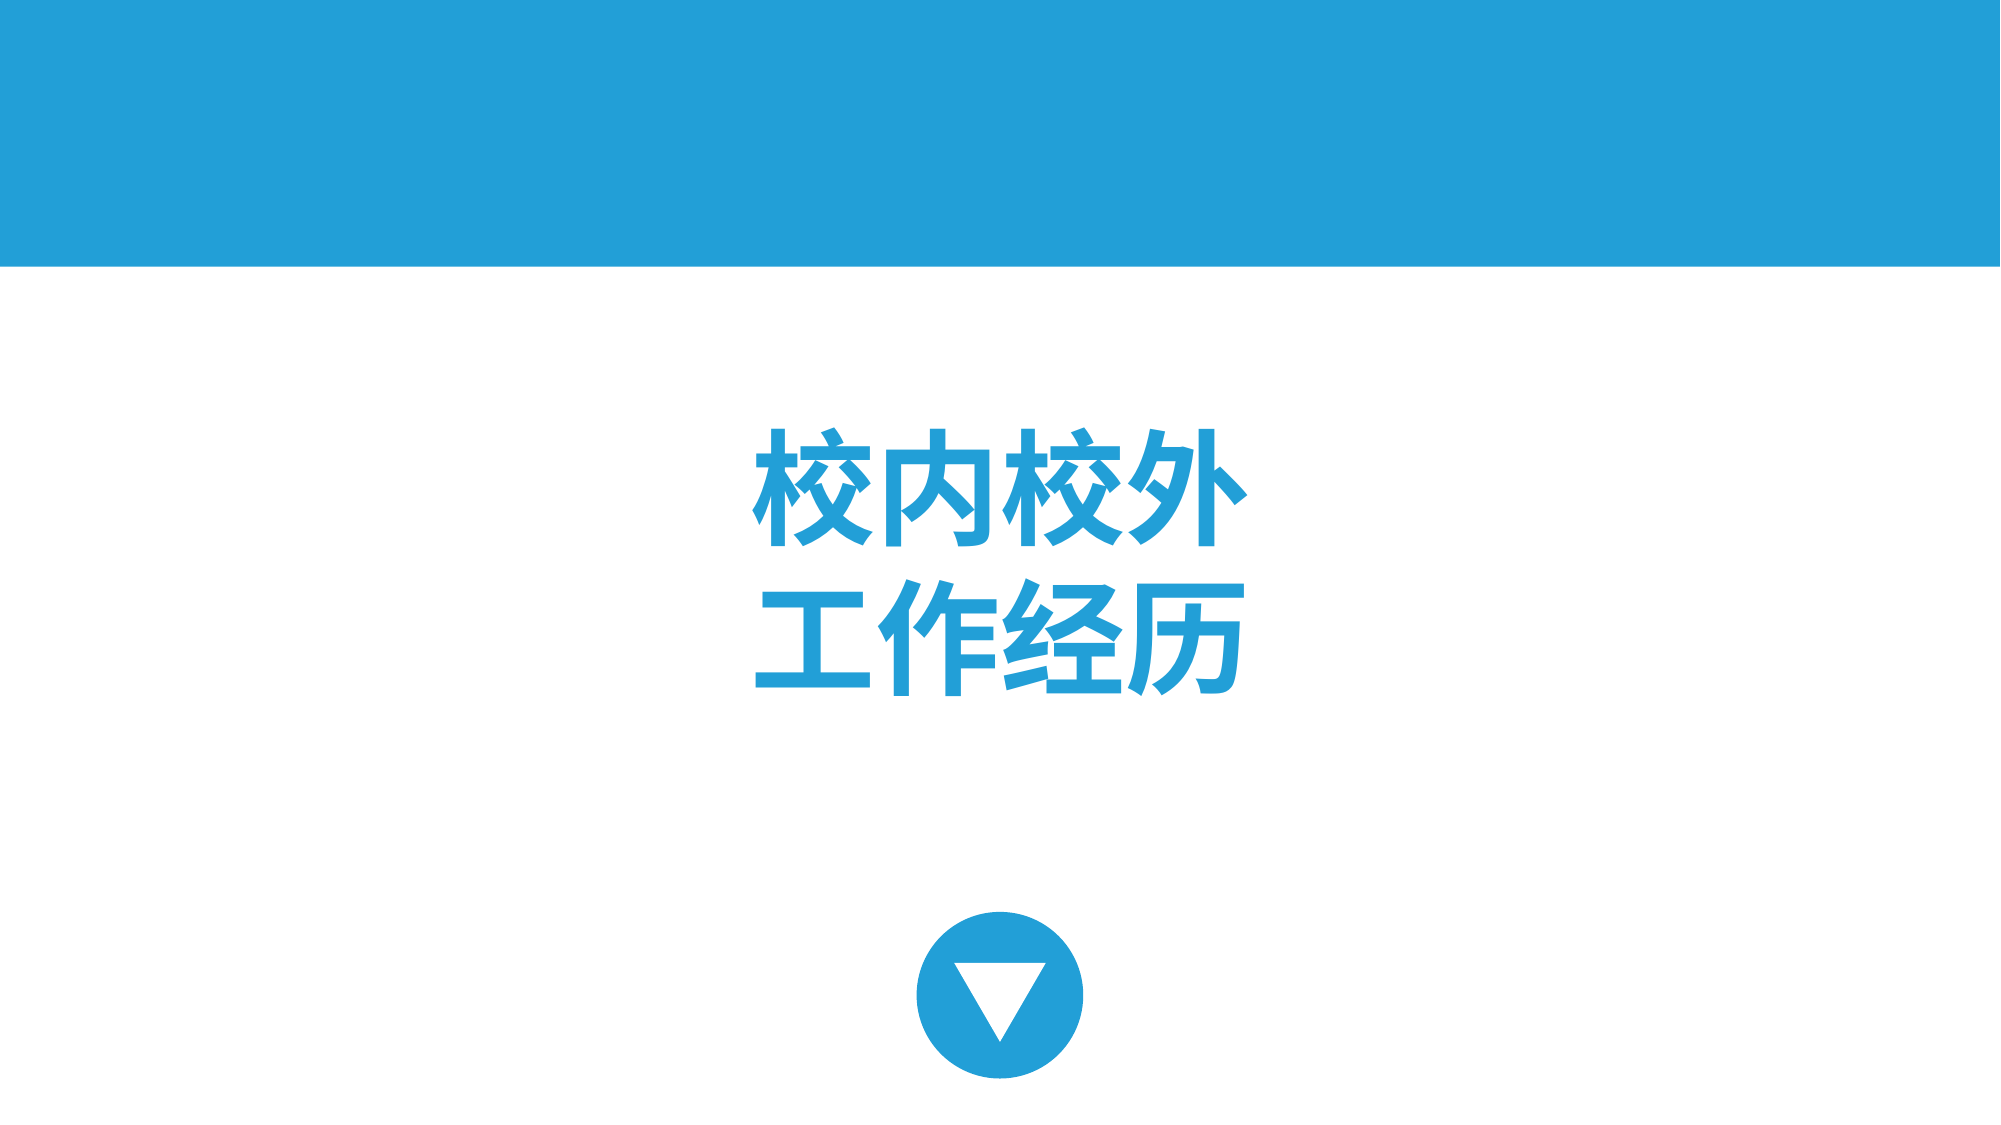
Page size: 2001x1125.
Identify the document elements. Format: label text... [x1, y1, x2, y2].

text_box 校内校外 工作经历 [639, 403, 1361, 718]
text_box [0, 0, 2000, 268]
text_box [916, 911, 1084, 1079]
